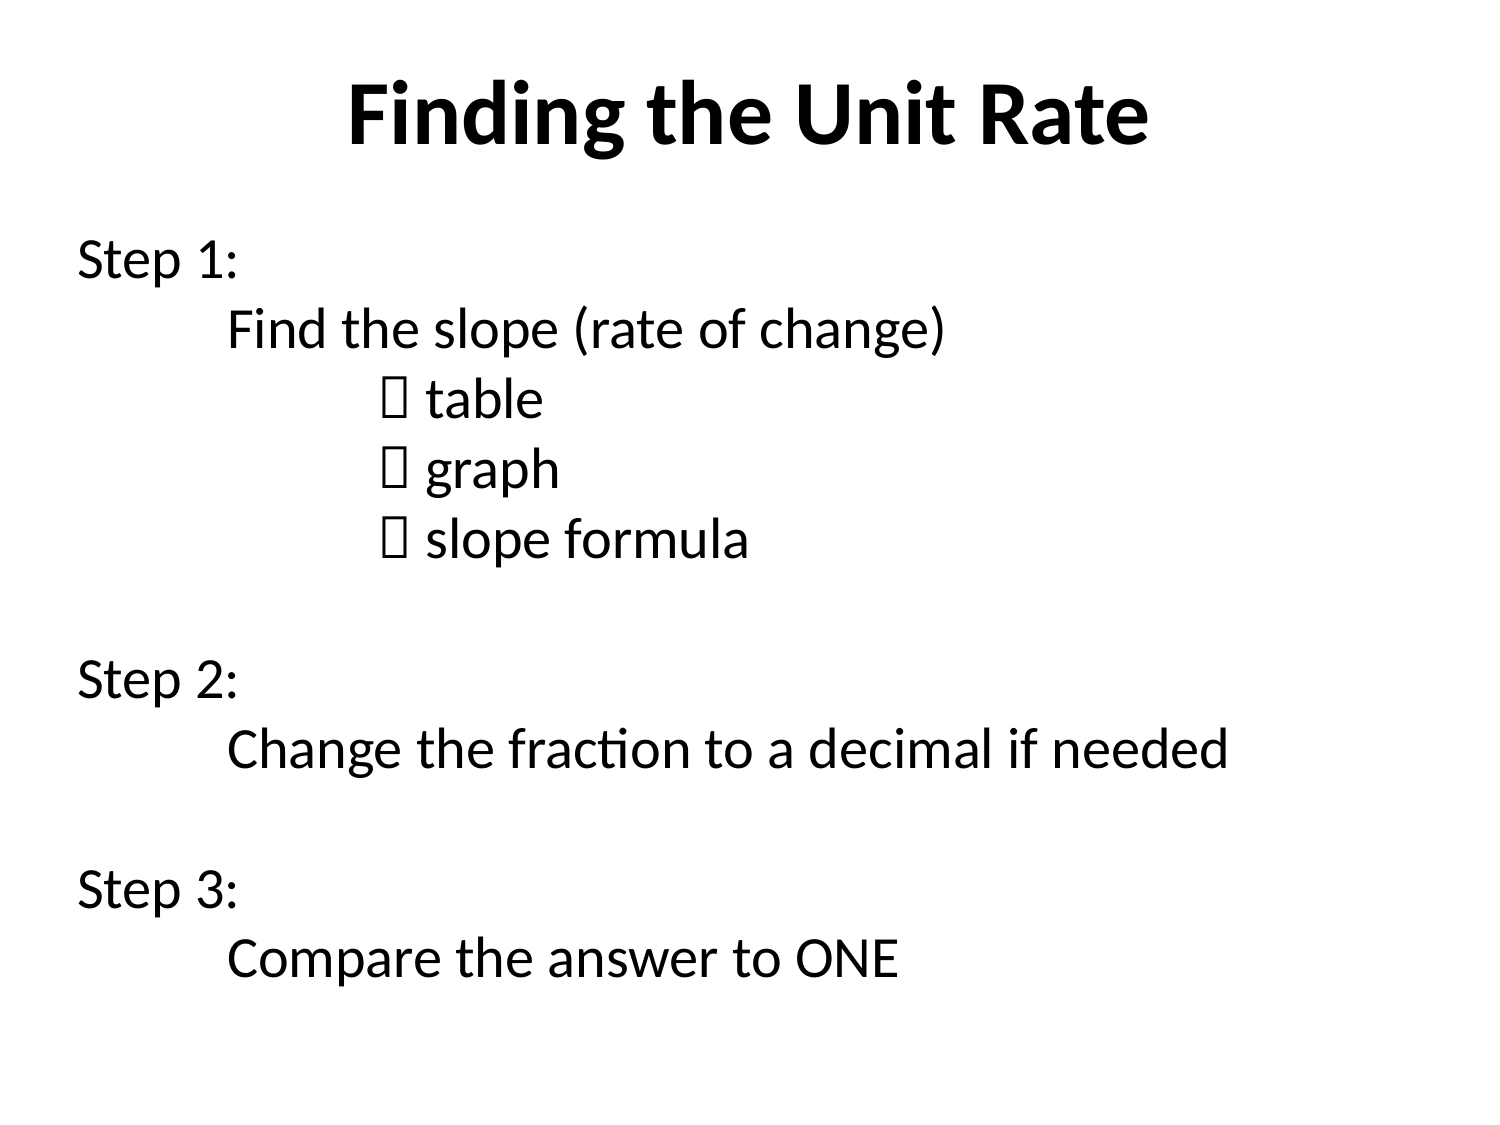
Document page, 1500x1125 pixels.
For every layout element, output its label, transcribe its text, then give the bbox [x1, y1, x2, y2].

text_box Finding the Unit Rate [74, 45, 1425, 188]
text_box Step 1: Find the slope (rate of change)  table  graph  slope formula Step 2: Change the fraction to a decimal if needed Step 3: Compare the answer to ONE [62, 212, 1475, 997]
